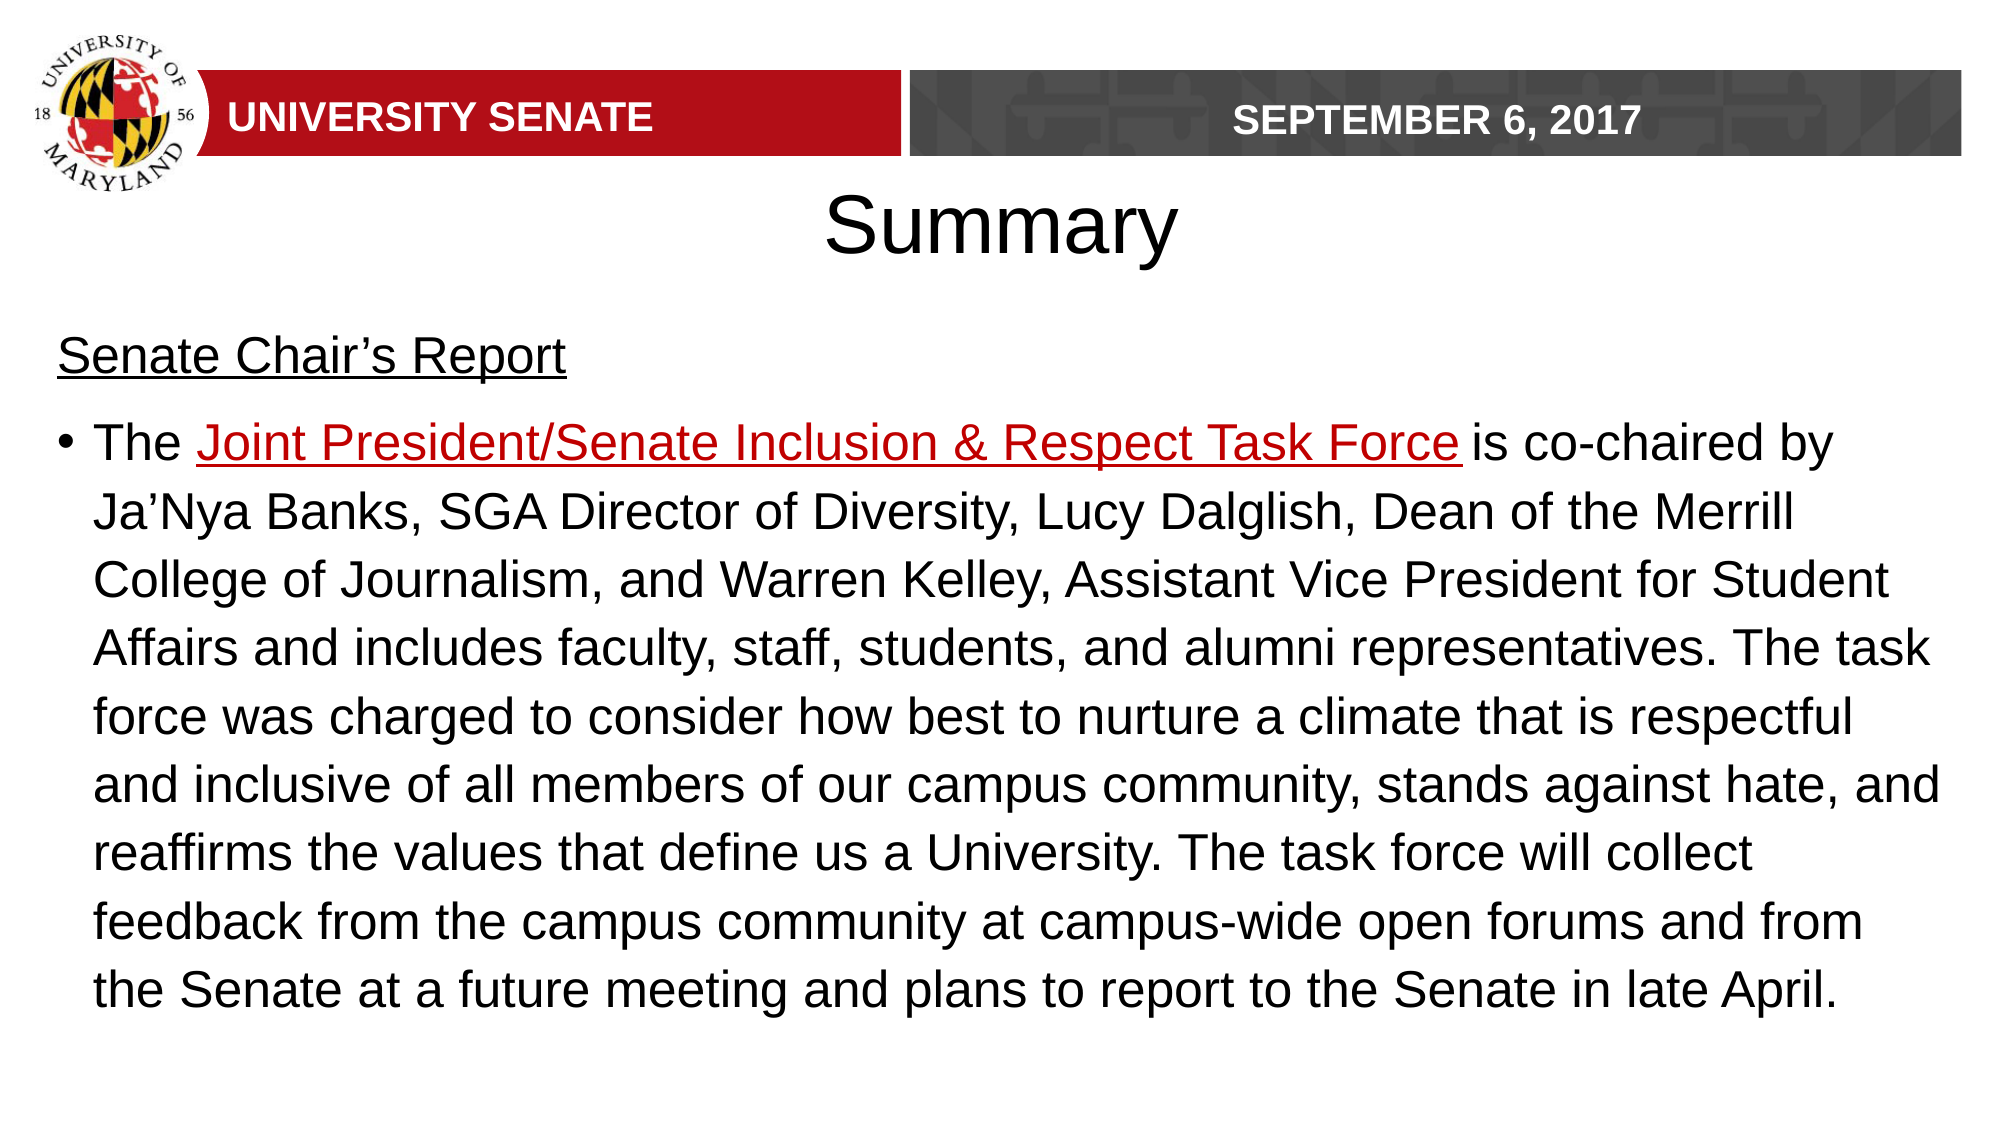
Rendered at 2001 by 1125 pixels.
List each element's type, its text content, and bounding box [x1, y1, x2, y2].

title Summary [41, 195, 1962, 320]
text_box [35, 30, 1962, 195]
list Senate Chair’s Report The Joint President/Senate Inclusion & Respect Task Force is co-chaired by Ja’Nya Banks, SGA Director of Diversity, Lucy Dalglish, Dean of the Merrill College of Journalism, and Warren Kelley, Assistant Vice President for Student Affairs and includes faculty, staff, students, and alumni representatives. The task force was charged to consider how best to nurture a climate that is respectful and inclusive of all members of our campus community, stands against hate, and reaffirms the values that define us a University. The task force will collect feedback from the campus community at campus-wide open forums and from the Senate at a future meeting and plans to report to the Senate in late April. [41, 320, 1962, 1051]
